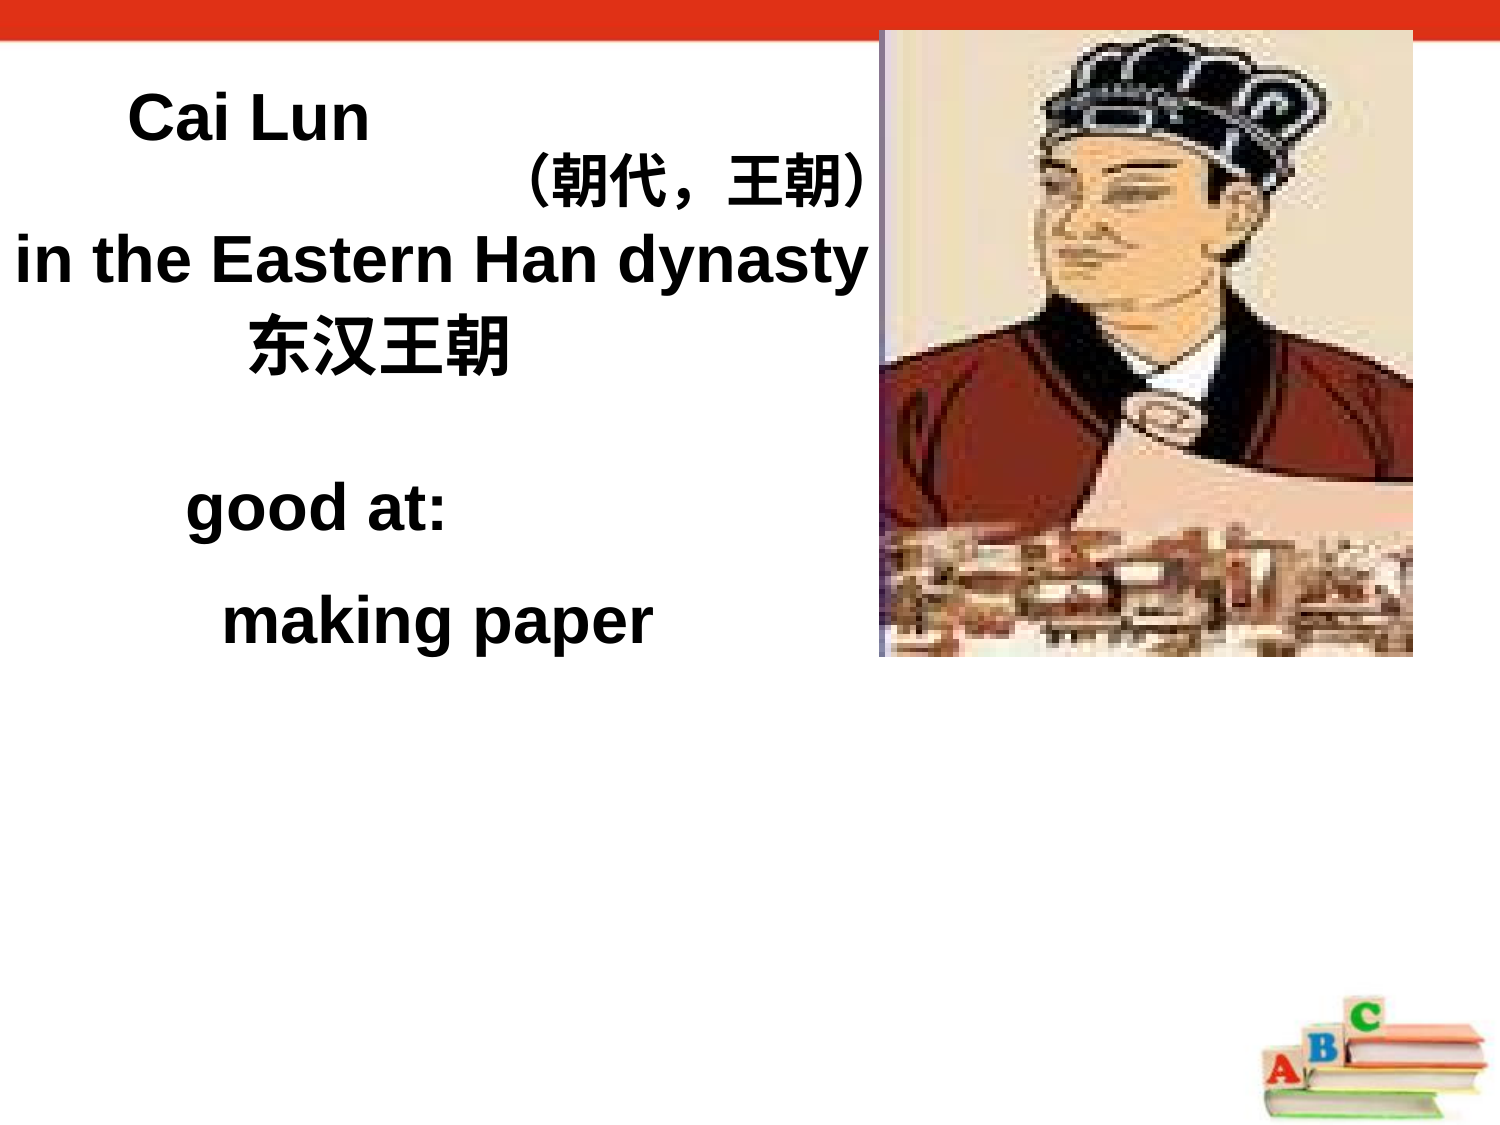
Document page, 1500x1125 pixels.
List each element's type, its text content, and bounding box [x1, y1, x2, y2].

picture [0, 0, 1500, 1125]
text_box in the Eastern Han dynasty [0, 207, 874, 303]
text_box （朝代，王朝） [478, 137, 874, 222]
text_box good at: [171, 456, 464, 551]
text_box Cai Lun [112, 66, 387, 161]
text_box making paper [206, 569, 670, 665]
text_box 东汉王朝 [230, 296, 527, 391]
